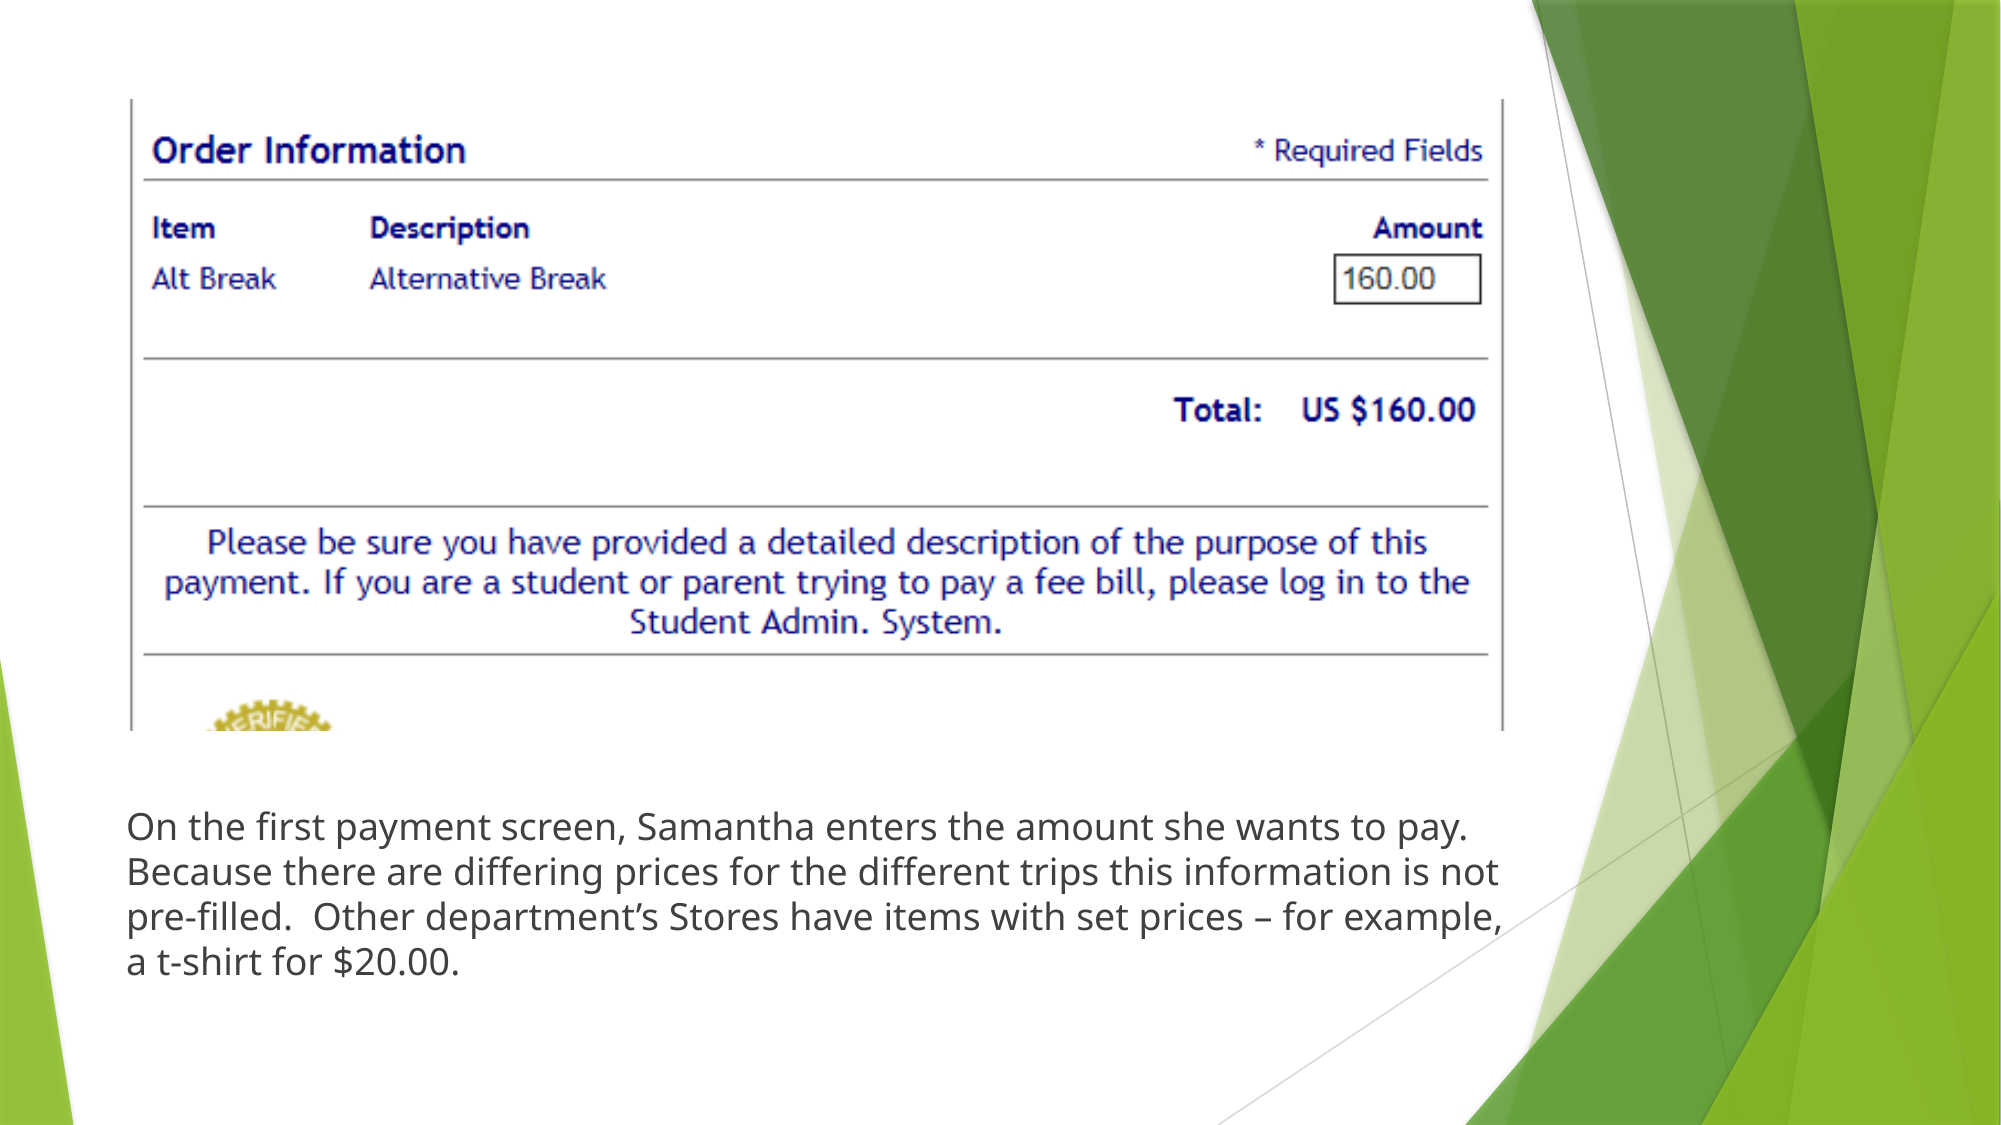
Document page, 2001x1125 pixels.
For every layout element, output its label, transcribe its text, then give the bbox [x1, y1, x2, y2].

picture [110, 99, 1522, 732]
list On the first payment screen, Samantha enters the amount she wants to pay. Because there are differing prices for the different trips this information is not pre-filled. Other department’s Stores have items with set prices – for example, a t-shirt for $20.00. [111, 795, 1522, 991]
